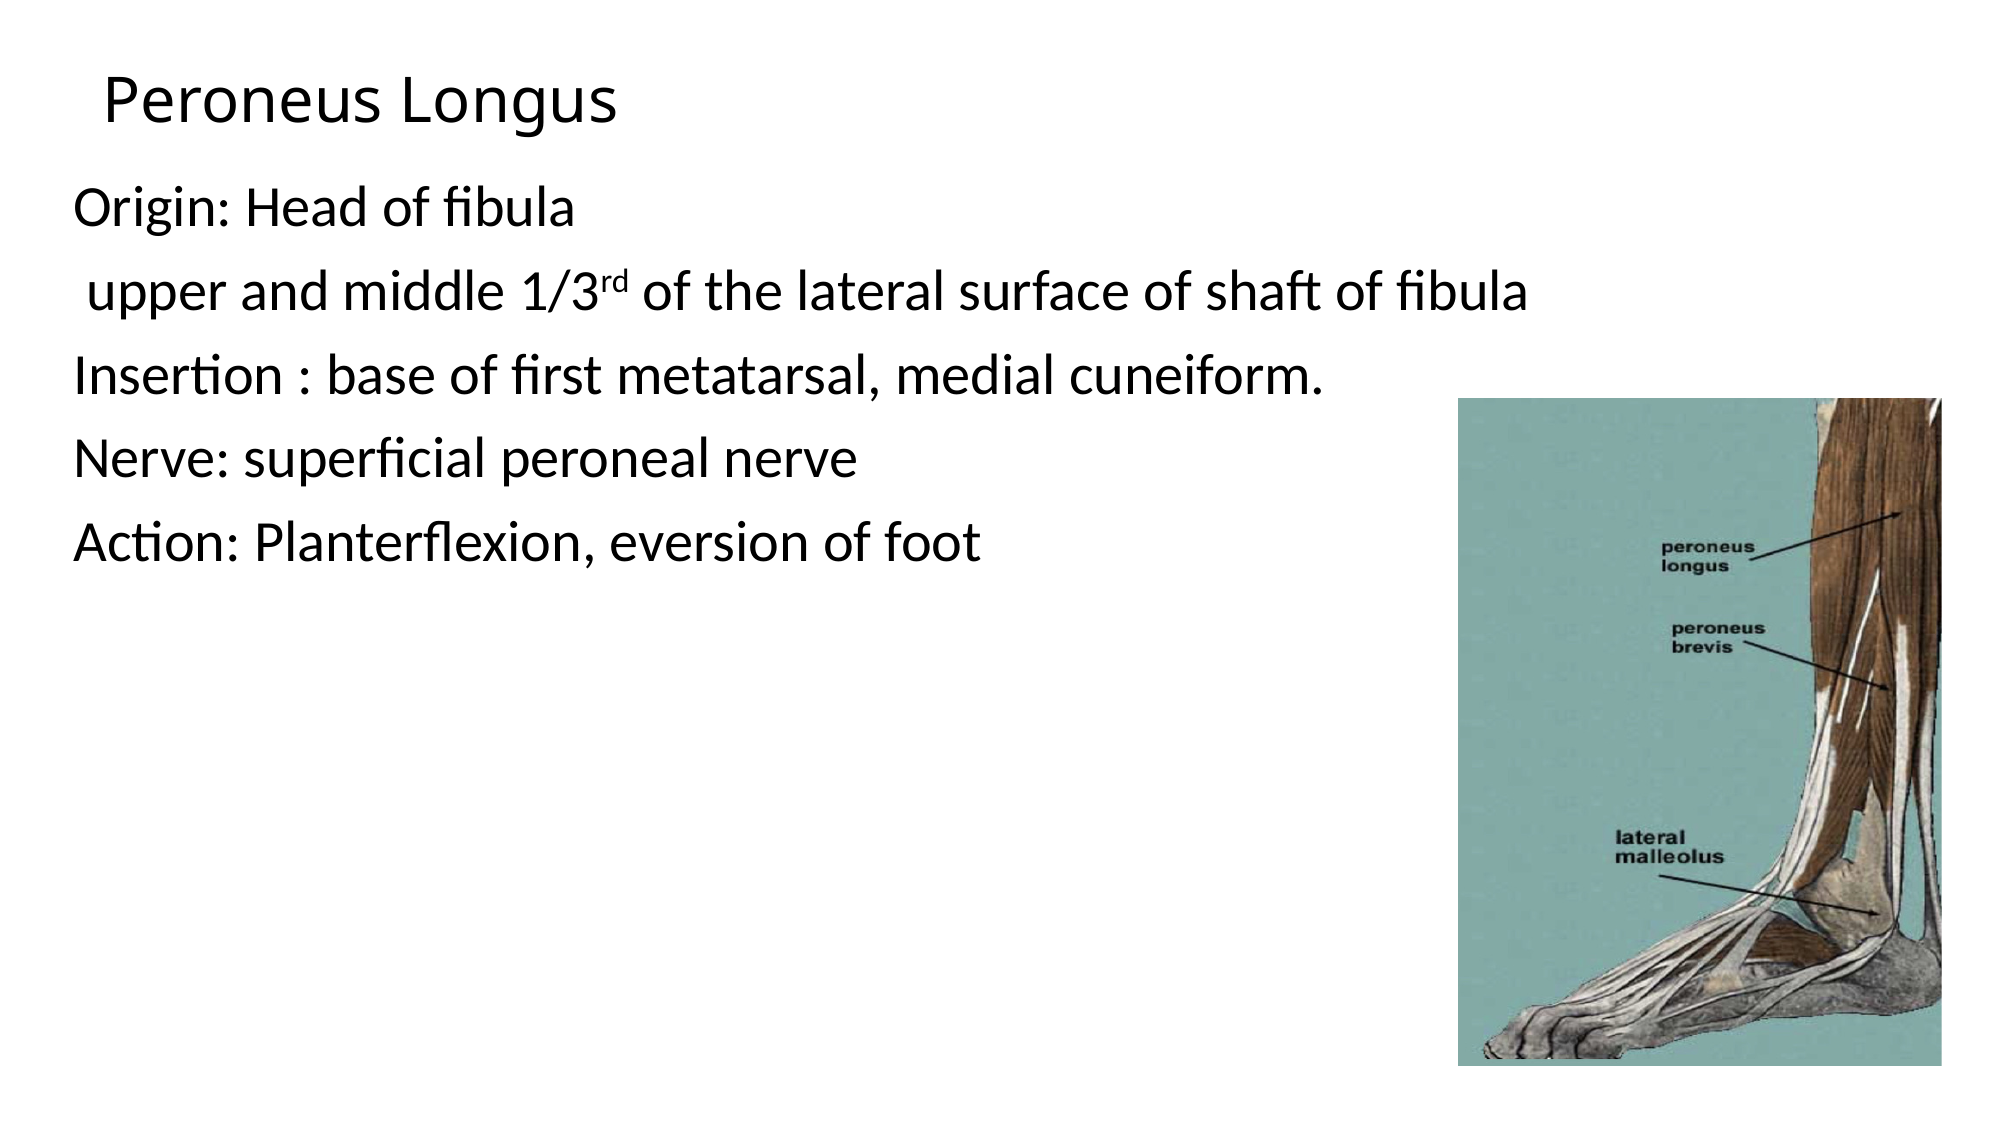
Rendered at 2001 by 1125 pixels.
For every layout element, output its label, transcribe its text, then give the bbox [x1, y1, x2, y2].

title Peroneus Longus [87, 59, 1863, 144]
list Origin: Head of fibula upper and middle 1/3rd of the lateral surface of shaft of fibula Insertion : base of first metatarsal, medial cuneiform. Nerve: superficial peroneal nerve Action: Planterflexion, eversion of foot [58, 168, 2000, 1125]
picture [1400, 398, 1942, 1125]
